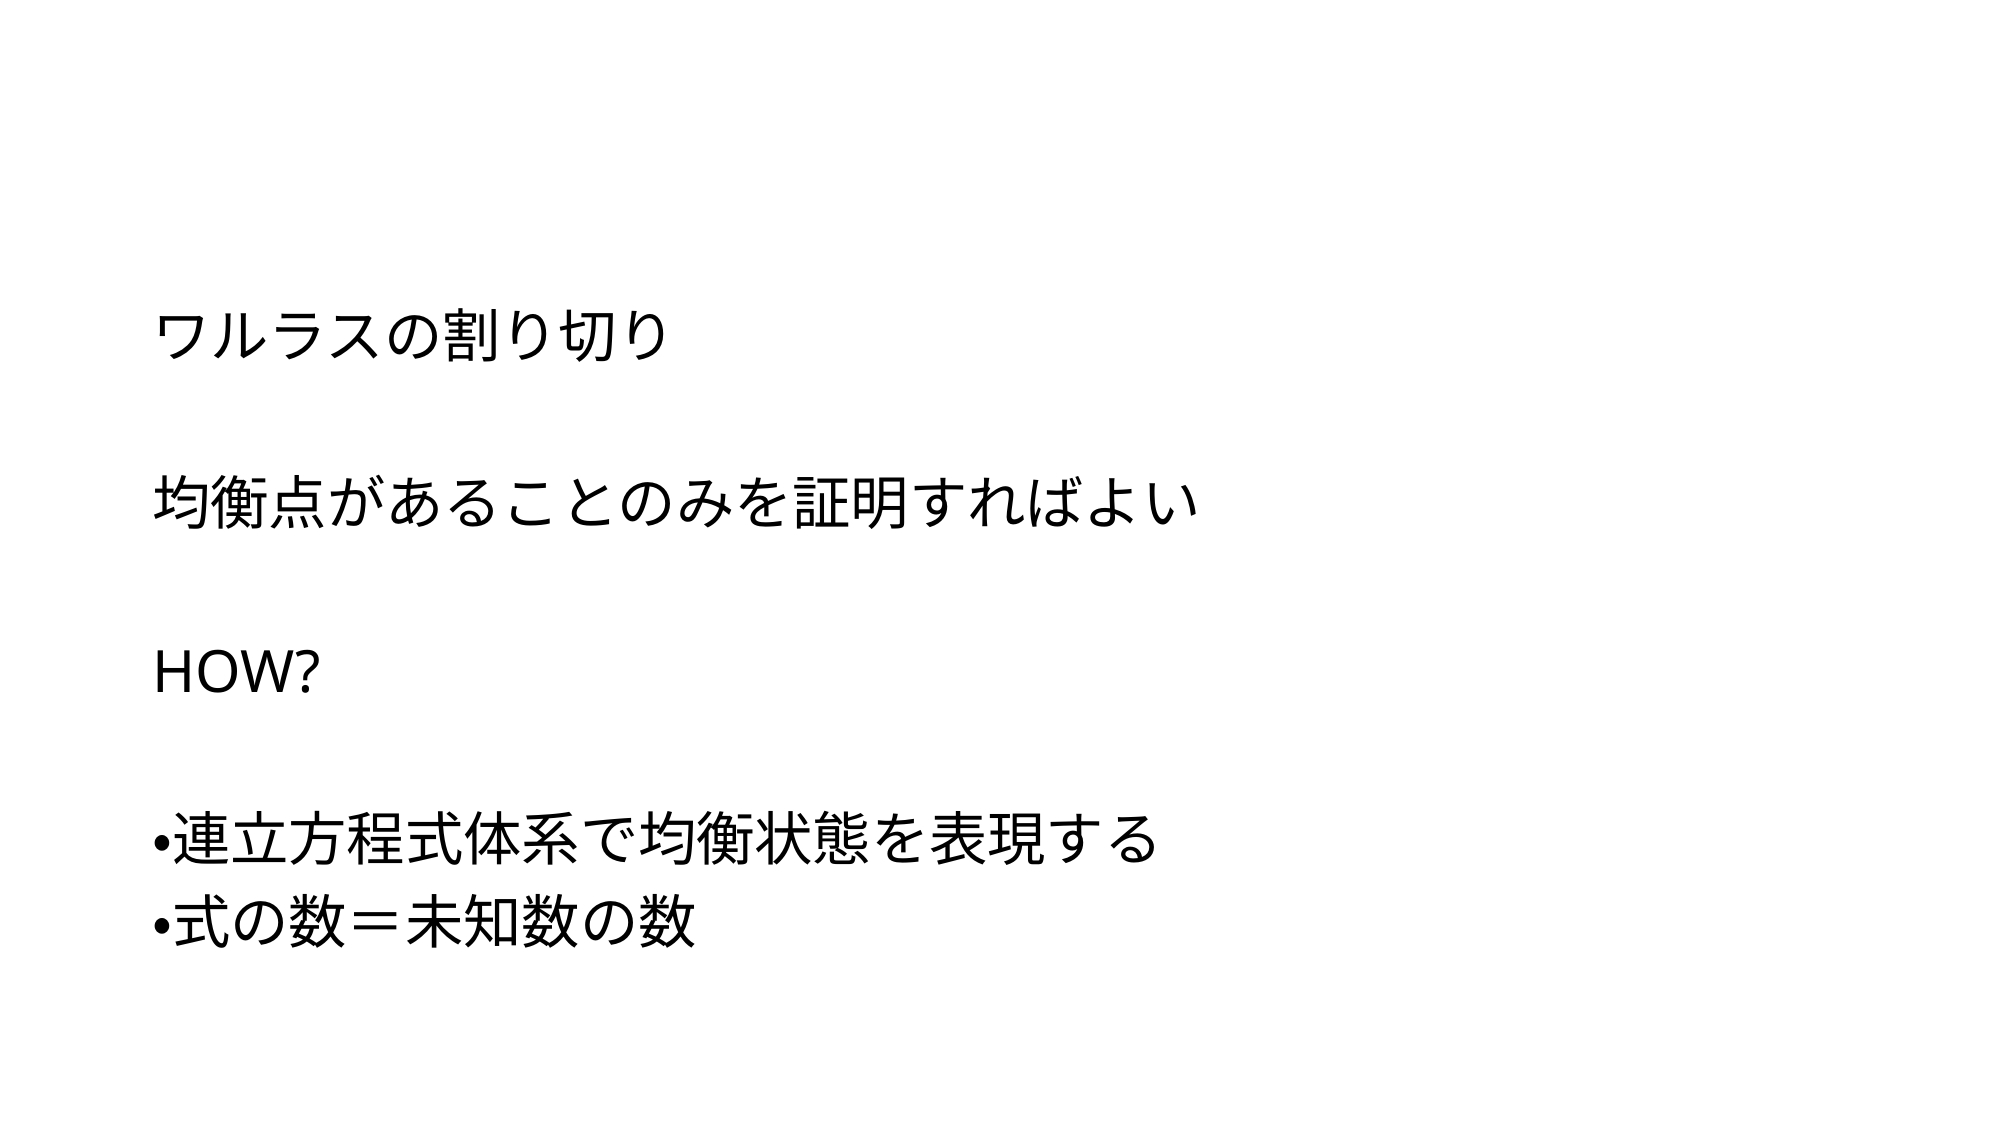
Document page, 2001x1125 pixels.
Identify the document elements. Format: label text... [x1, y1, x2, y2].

list ワルラスの割り切り 均衡点があることのみを証明すればよい HOW? ・連立方程式体系で均衡状態を表現する ・式の数＝未知数の数 [137, 299, 1863, 1014]
